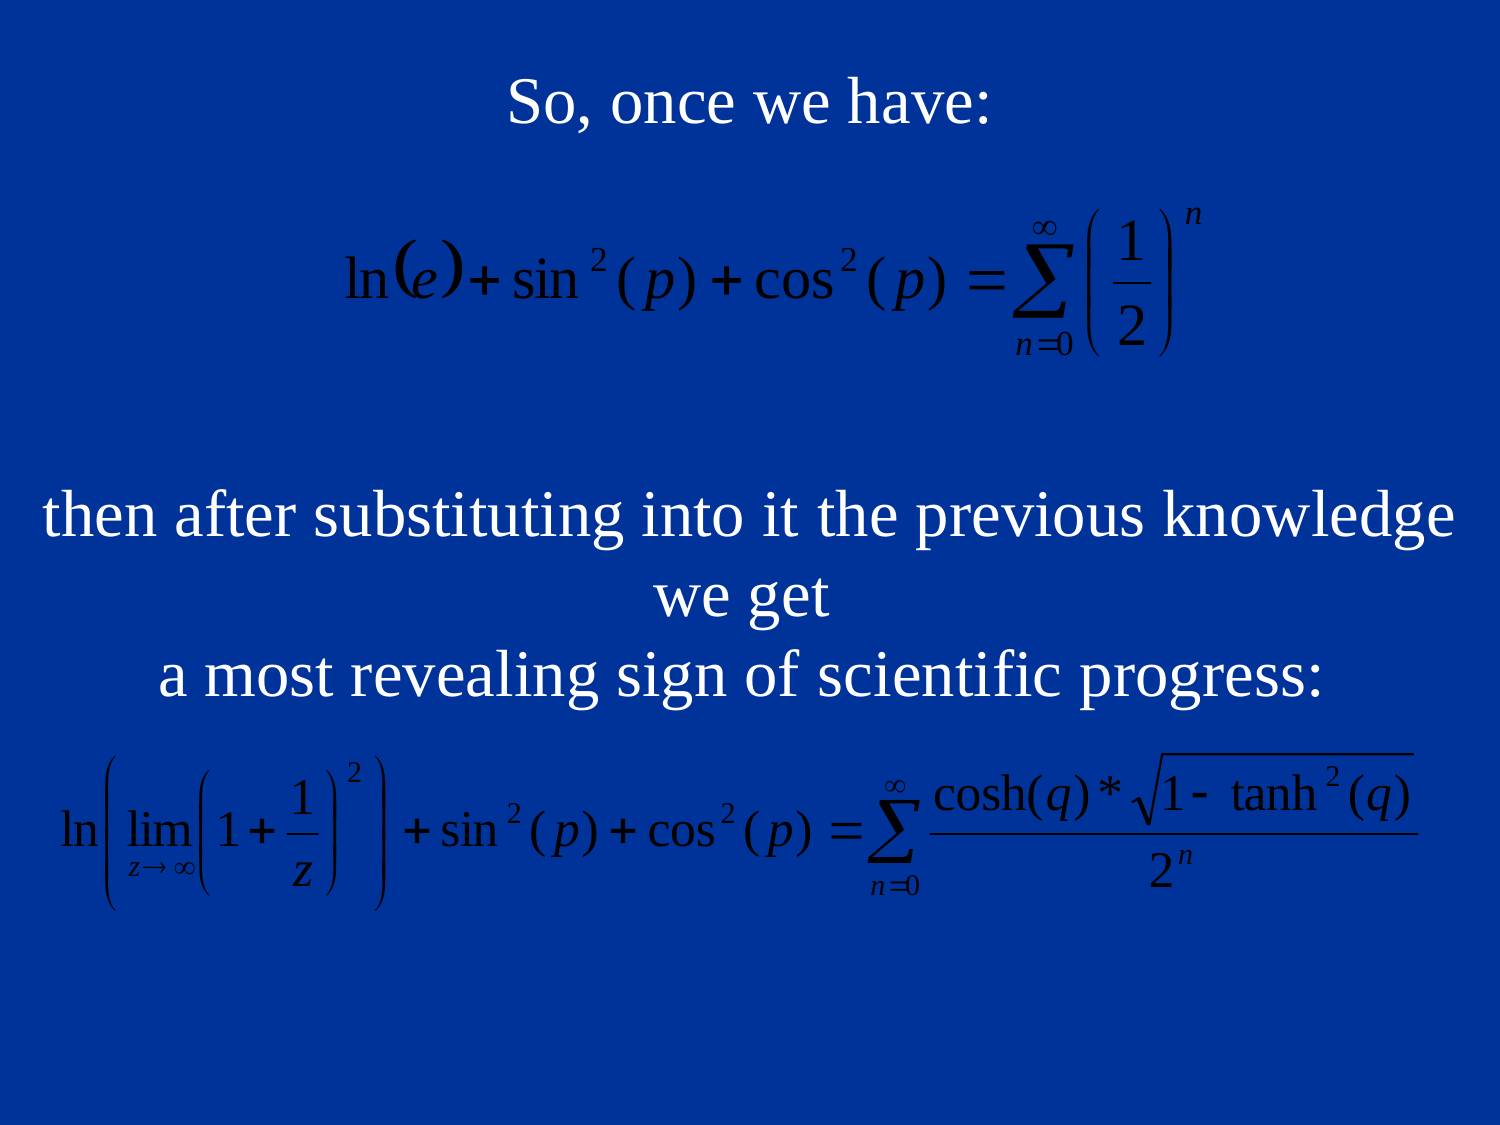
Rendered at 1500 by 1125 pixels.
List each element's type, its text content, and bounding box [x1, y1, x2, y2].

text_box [52, 743, 1429, 924]
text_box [336, 182, 1212, 369]
text_box then after substituting into it the previous knowledge we get a most revealing sign of scientific progress: [0, 462, 1500, 718]
text_box So, once we have: [0, 49, 1500, 145]
